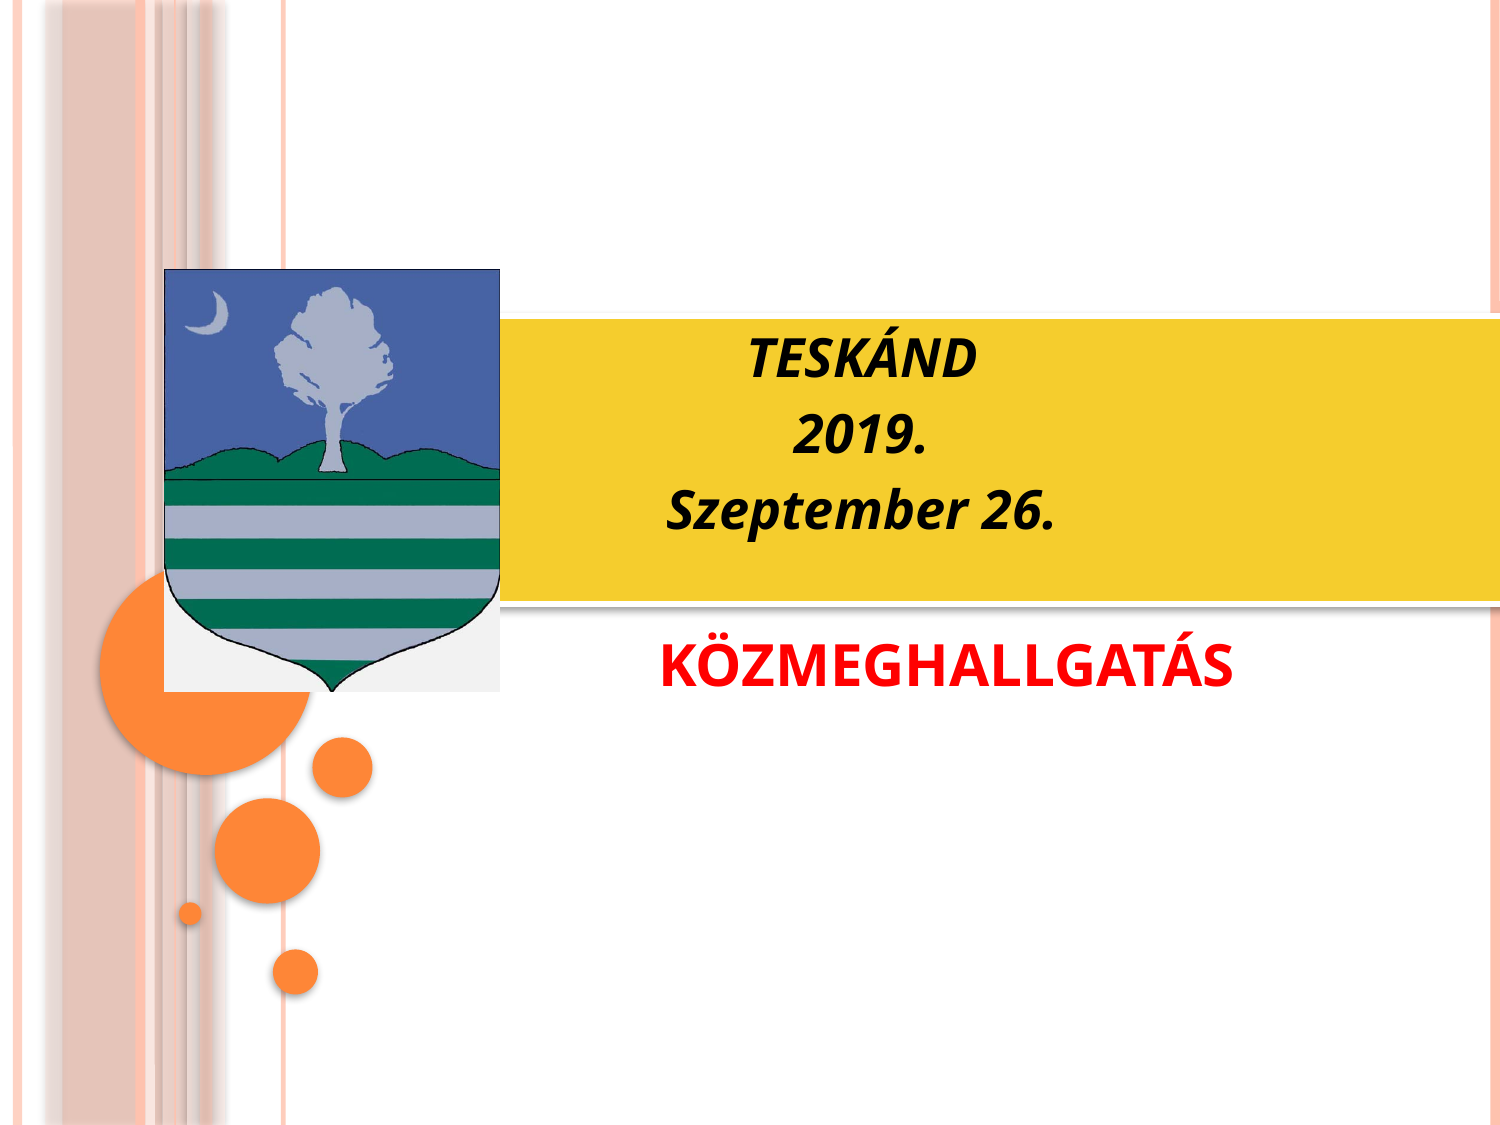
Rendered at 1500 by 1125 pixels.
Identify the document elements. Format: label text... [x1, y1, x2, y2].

subtitle KÖZMEGHALLGATÁS [492, 621, 1401, 774]
picture [163, 268, 500, 692]
text_box TESKÁND 2019. Szeptember 26. [506, 313, 1500, 607]
